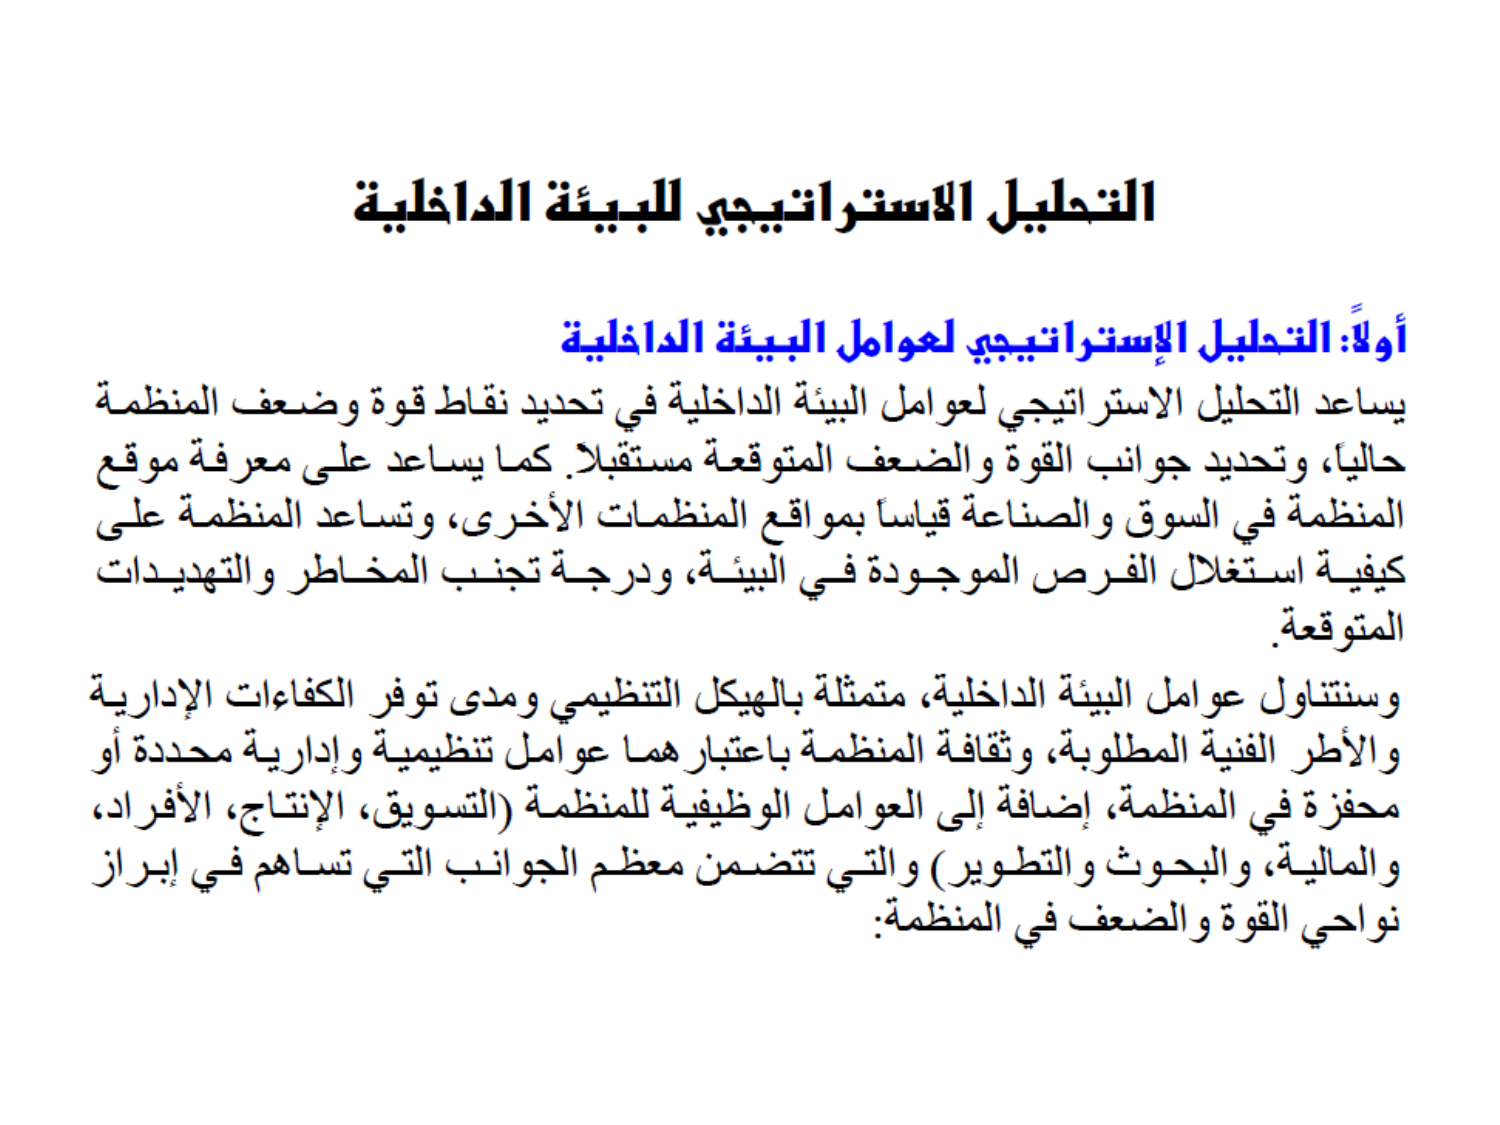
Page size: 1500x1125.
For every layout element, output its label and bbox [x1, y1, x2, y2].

picture [0, 153, 1500, 972]
